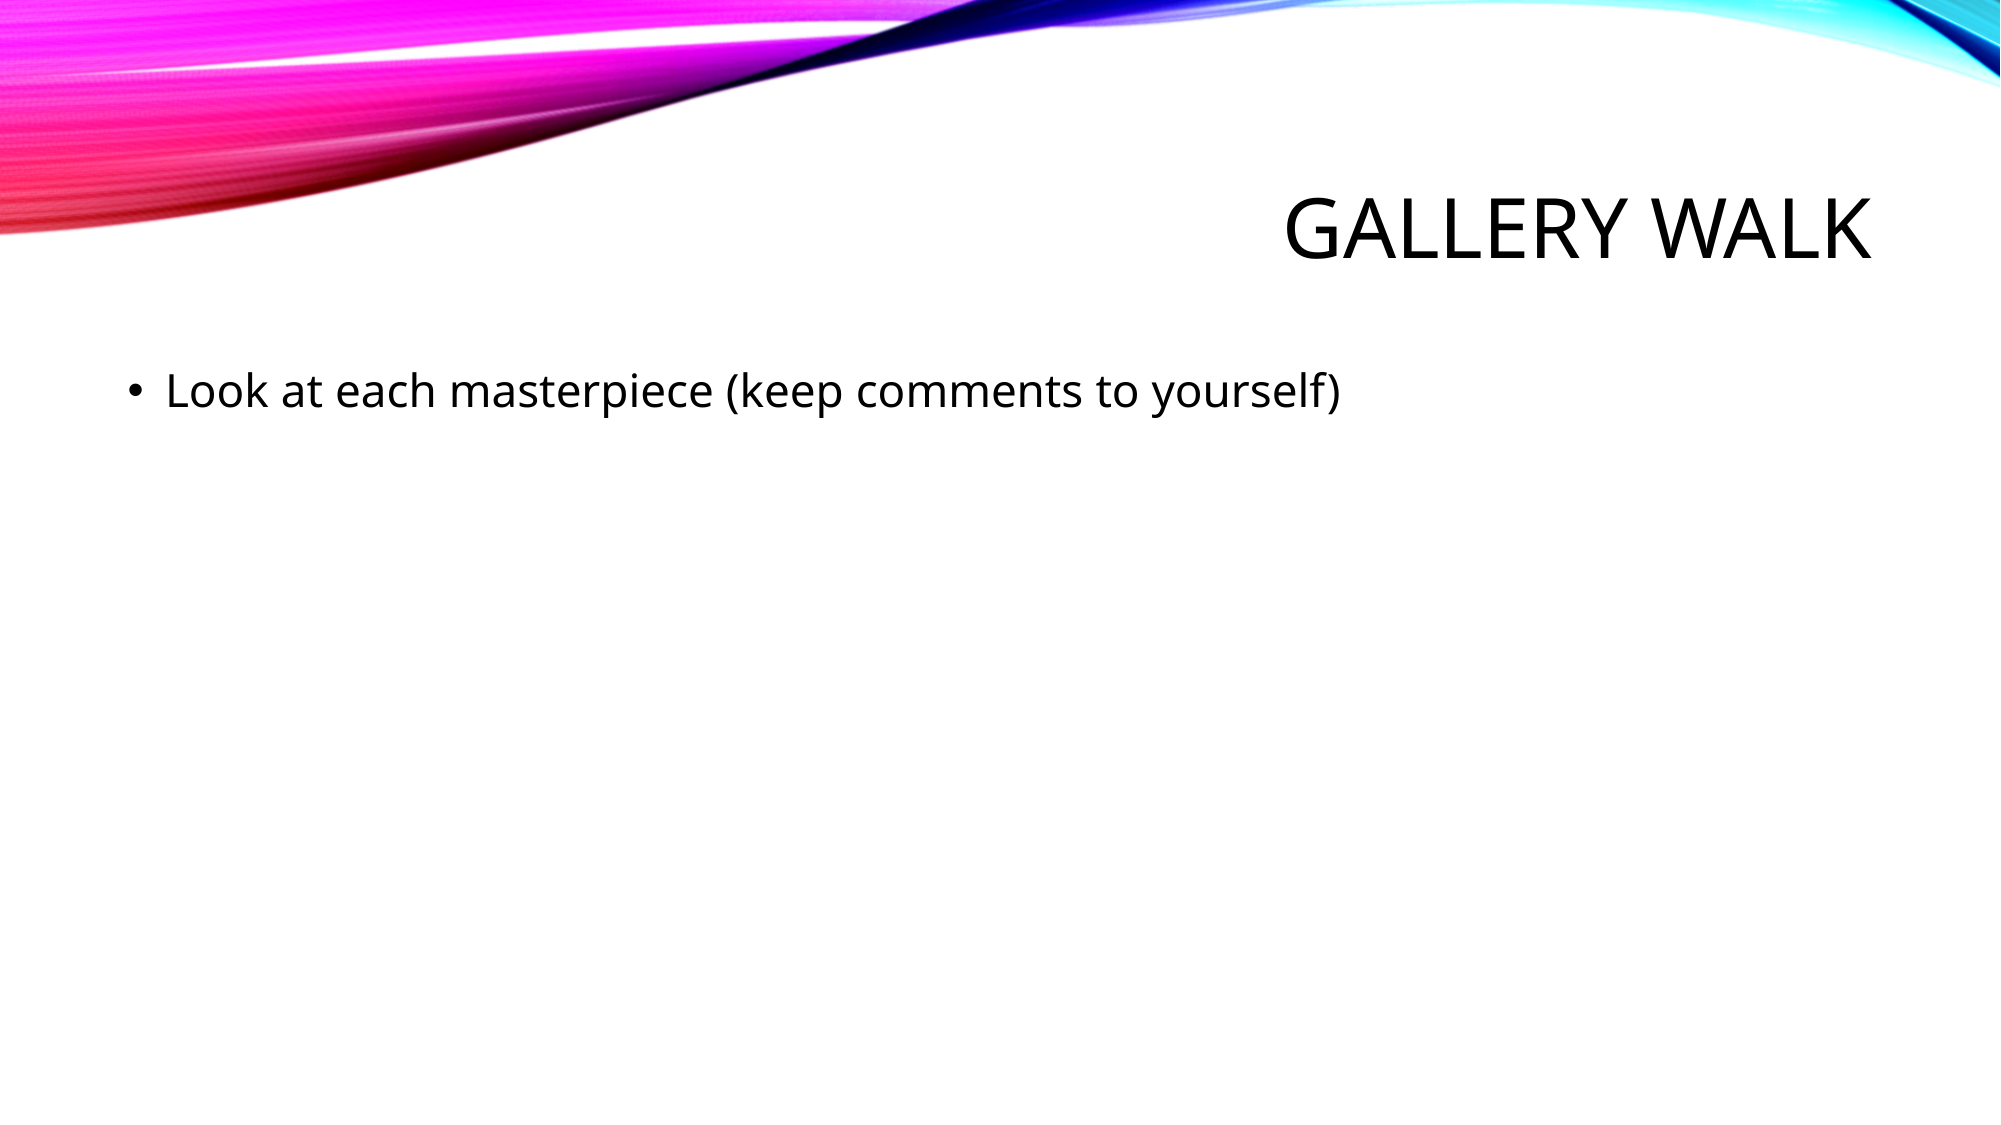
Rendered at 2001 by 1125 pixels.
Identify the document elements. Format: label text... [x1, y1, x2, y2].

list Look at each masterpiece (keep comments to yourself) [112, 360, 1888, 1021]
title Gallery Walk [474, 125, 1888, 338]
picture [1910, 0, 2000, 45]
picture [0, 0, 2000, 237]
picture [1890, 0, 2000, 75]
